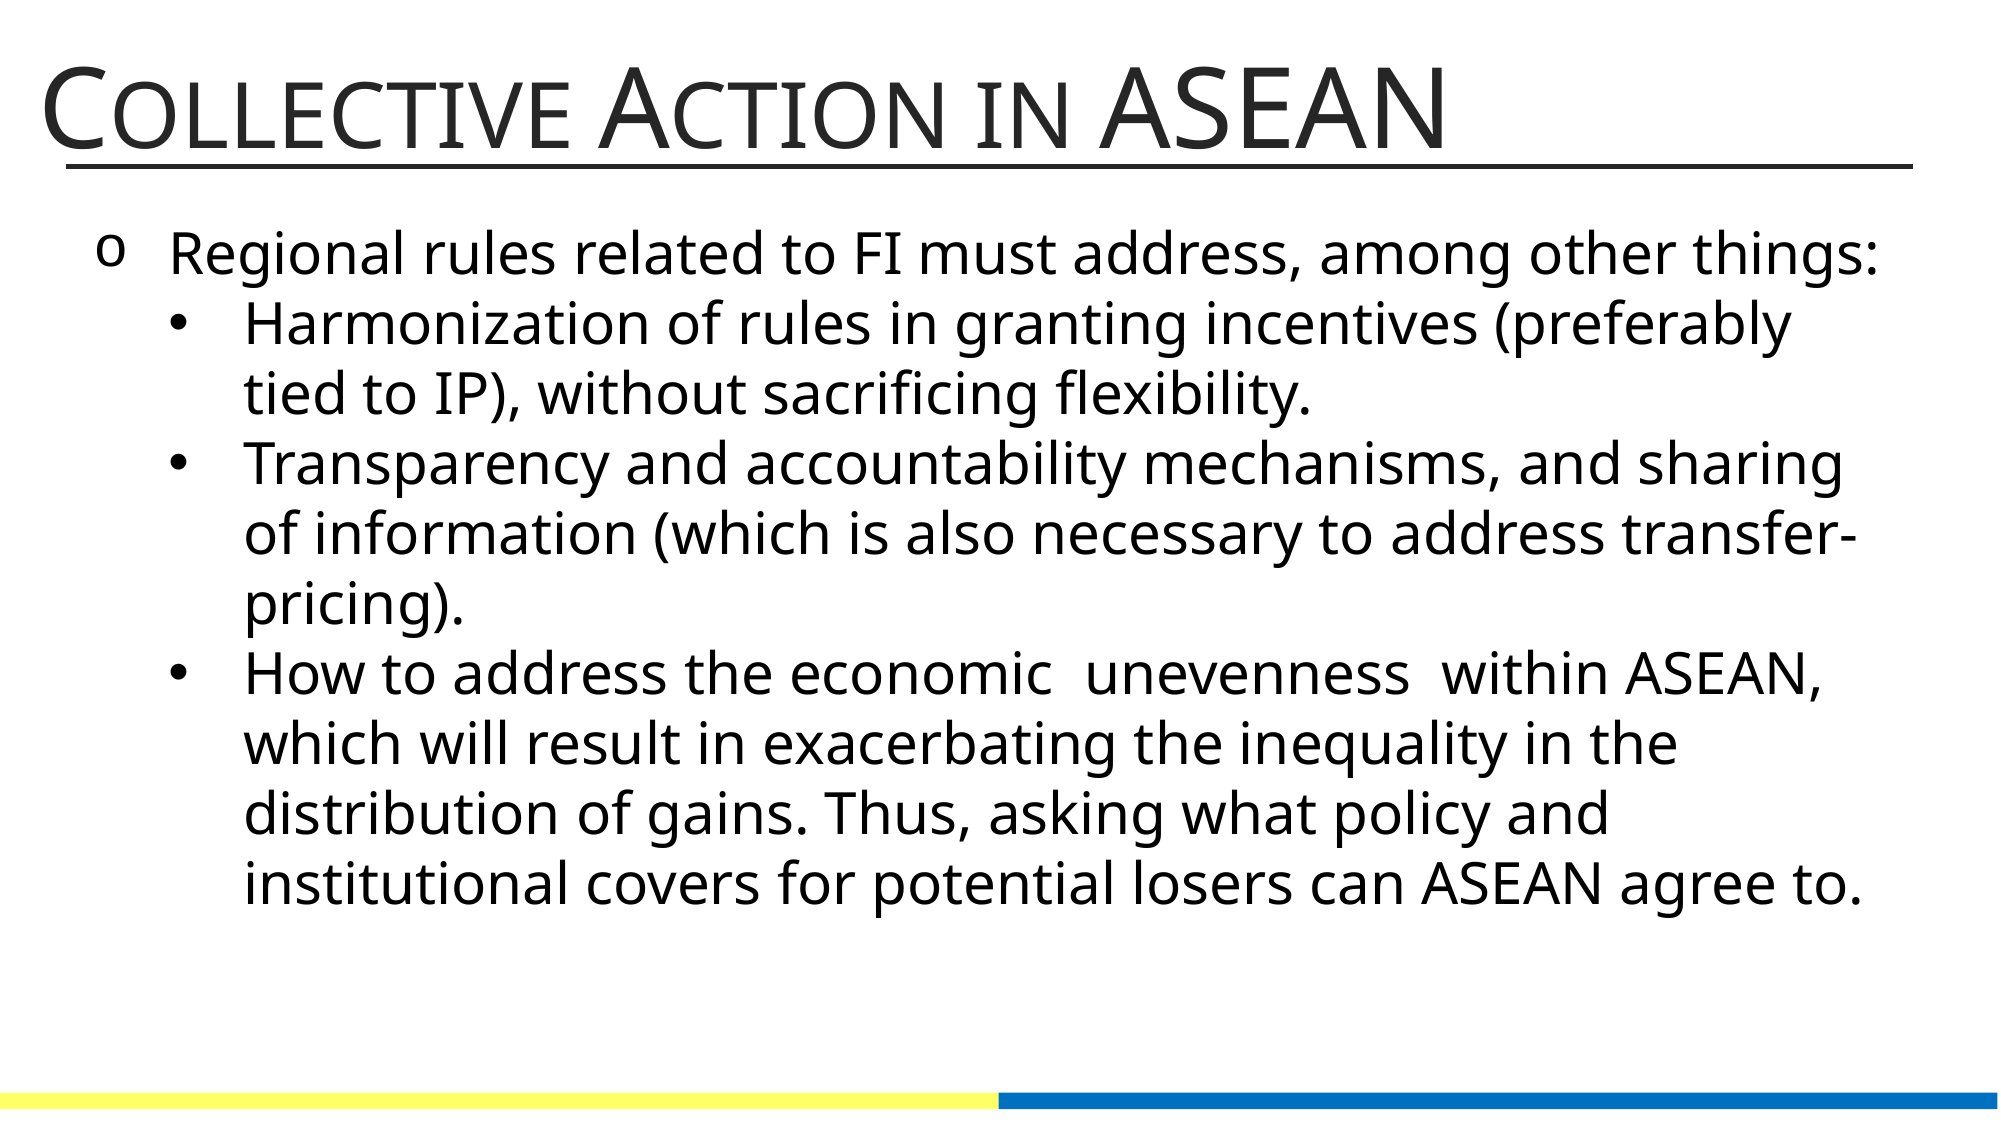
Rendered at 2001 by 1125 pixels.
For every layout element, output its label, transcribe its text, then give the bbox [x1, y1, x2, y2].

text_box Regional rules related to FI must address, among other things: Harmonization of rules in granting incentives (preferably tied to IP), without sacrificing flexibility. Transparency and accountability mechanisms, and sharing of information (which is also necessary to address transfer-pricing). How to address the economic unevenness within ASEAN, which will result in exacerbating the inequality in the distribution of gains. Thus, asking what policy and institutional covers for potential losers can ASEAN agree to. [78, 208, 1913, 924]
text_box [998, 1092, 1998, 1110]
text_box COLLECTIVE ACTION IN ASEAN [23, 28, 1469, 179]
text_box [0, 1092, 998, 1110]
